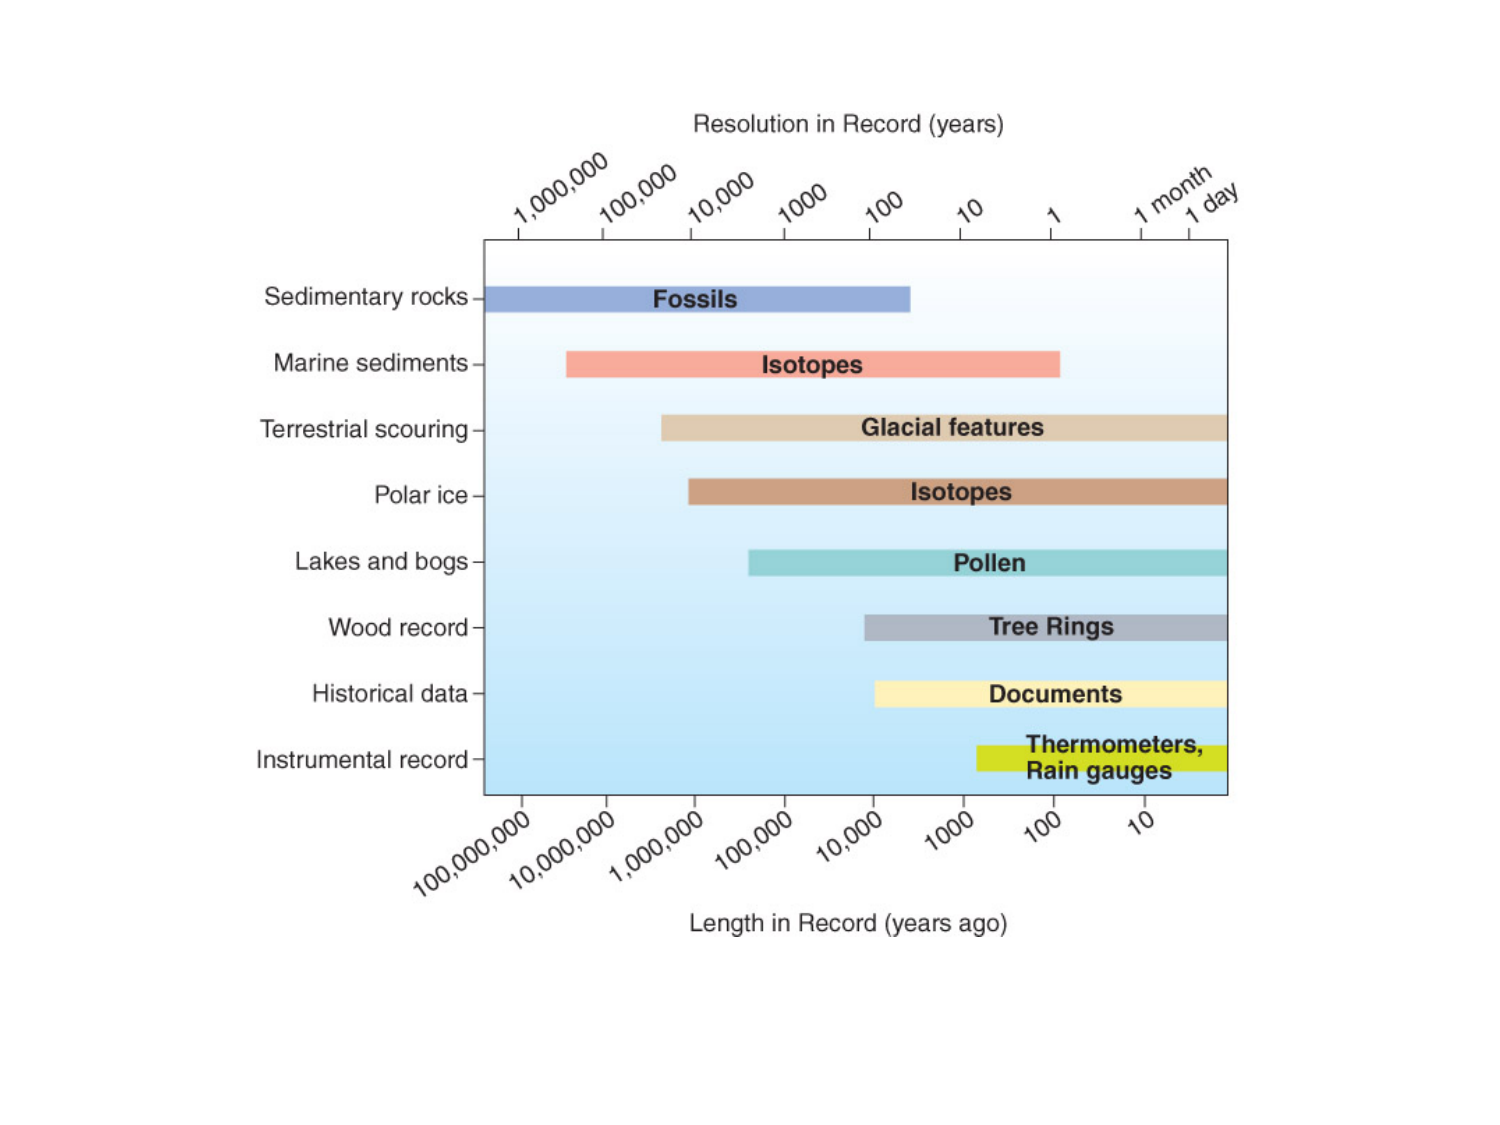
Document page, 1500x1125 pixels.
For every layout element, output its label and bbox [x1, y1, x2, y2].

picture [255, 110, 1245, 937]
